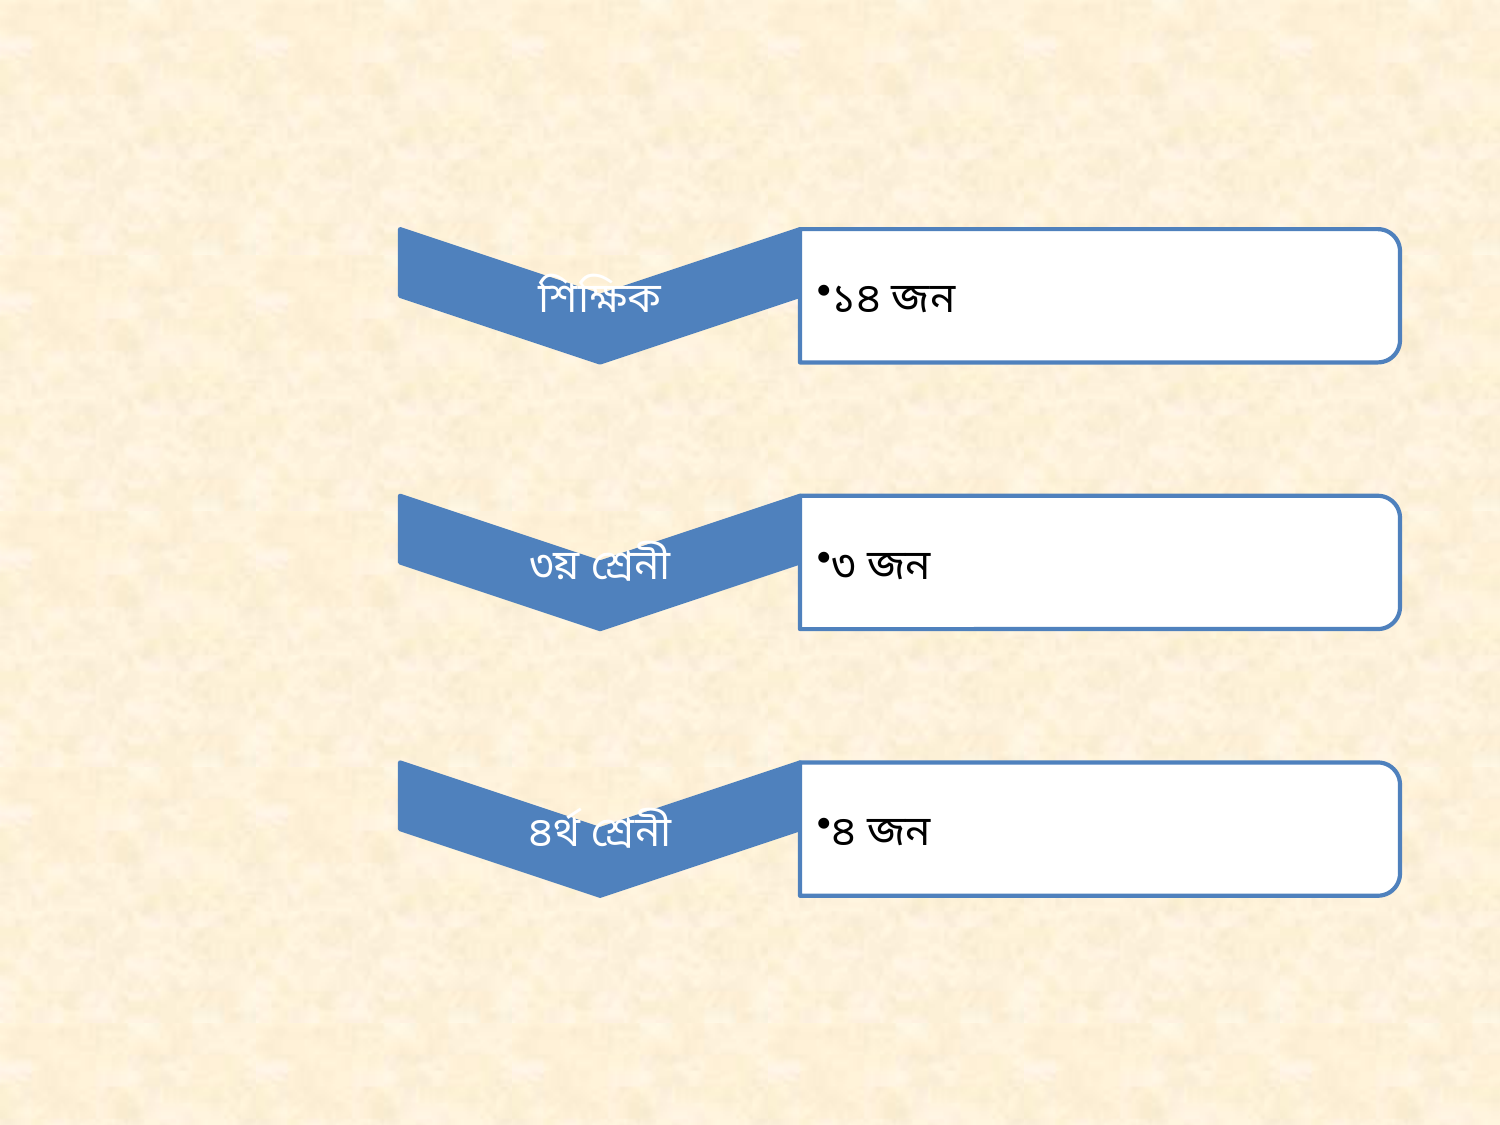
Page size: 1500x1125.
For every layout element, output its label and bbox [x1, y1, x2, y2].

picture [0, 0, 1500, 1125]
text_box [399, 228, 1401, 897]
